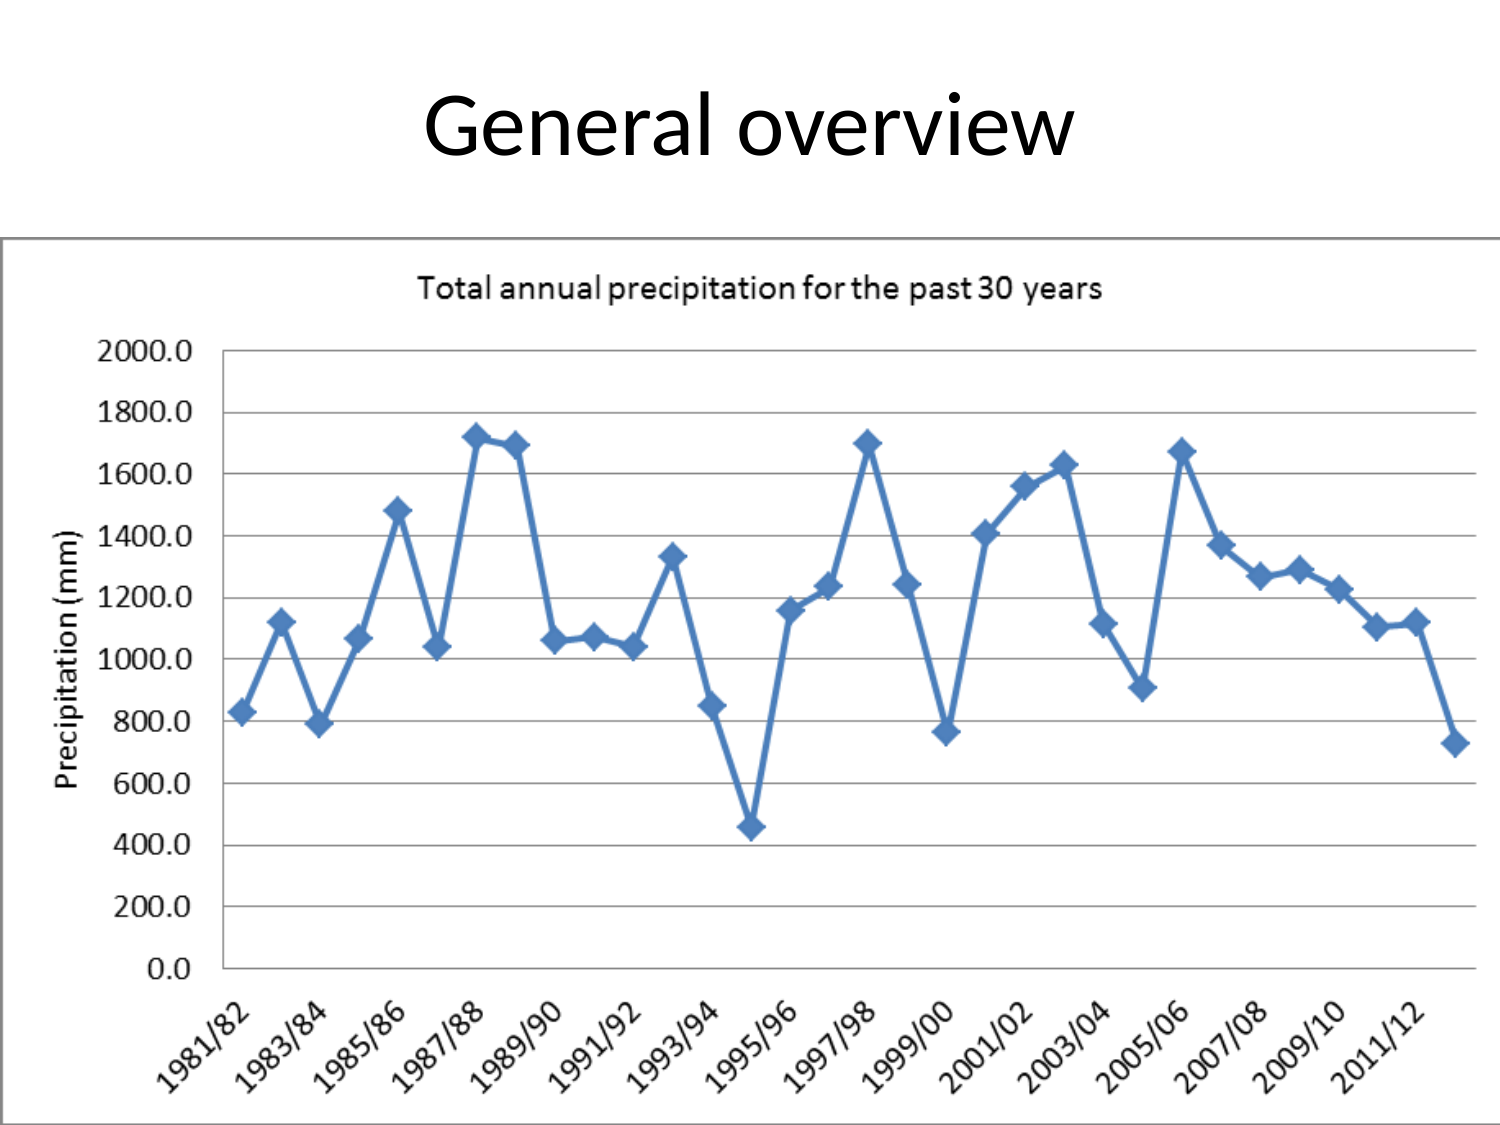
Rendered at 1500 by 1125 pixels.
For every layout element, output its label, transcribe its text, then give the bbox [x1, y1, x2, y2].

title General overview [75, 24, 1425, 213]
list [0, 237, 1500, 1125]
